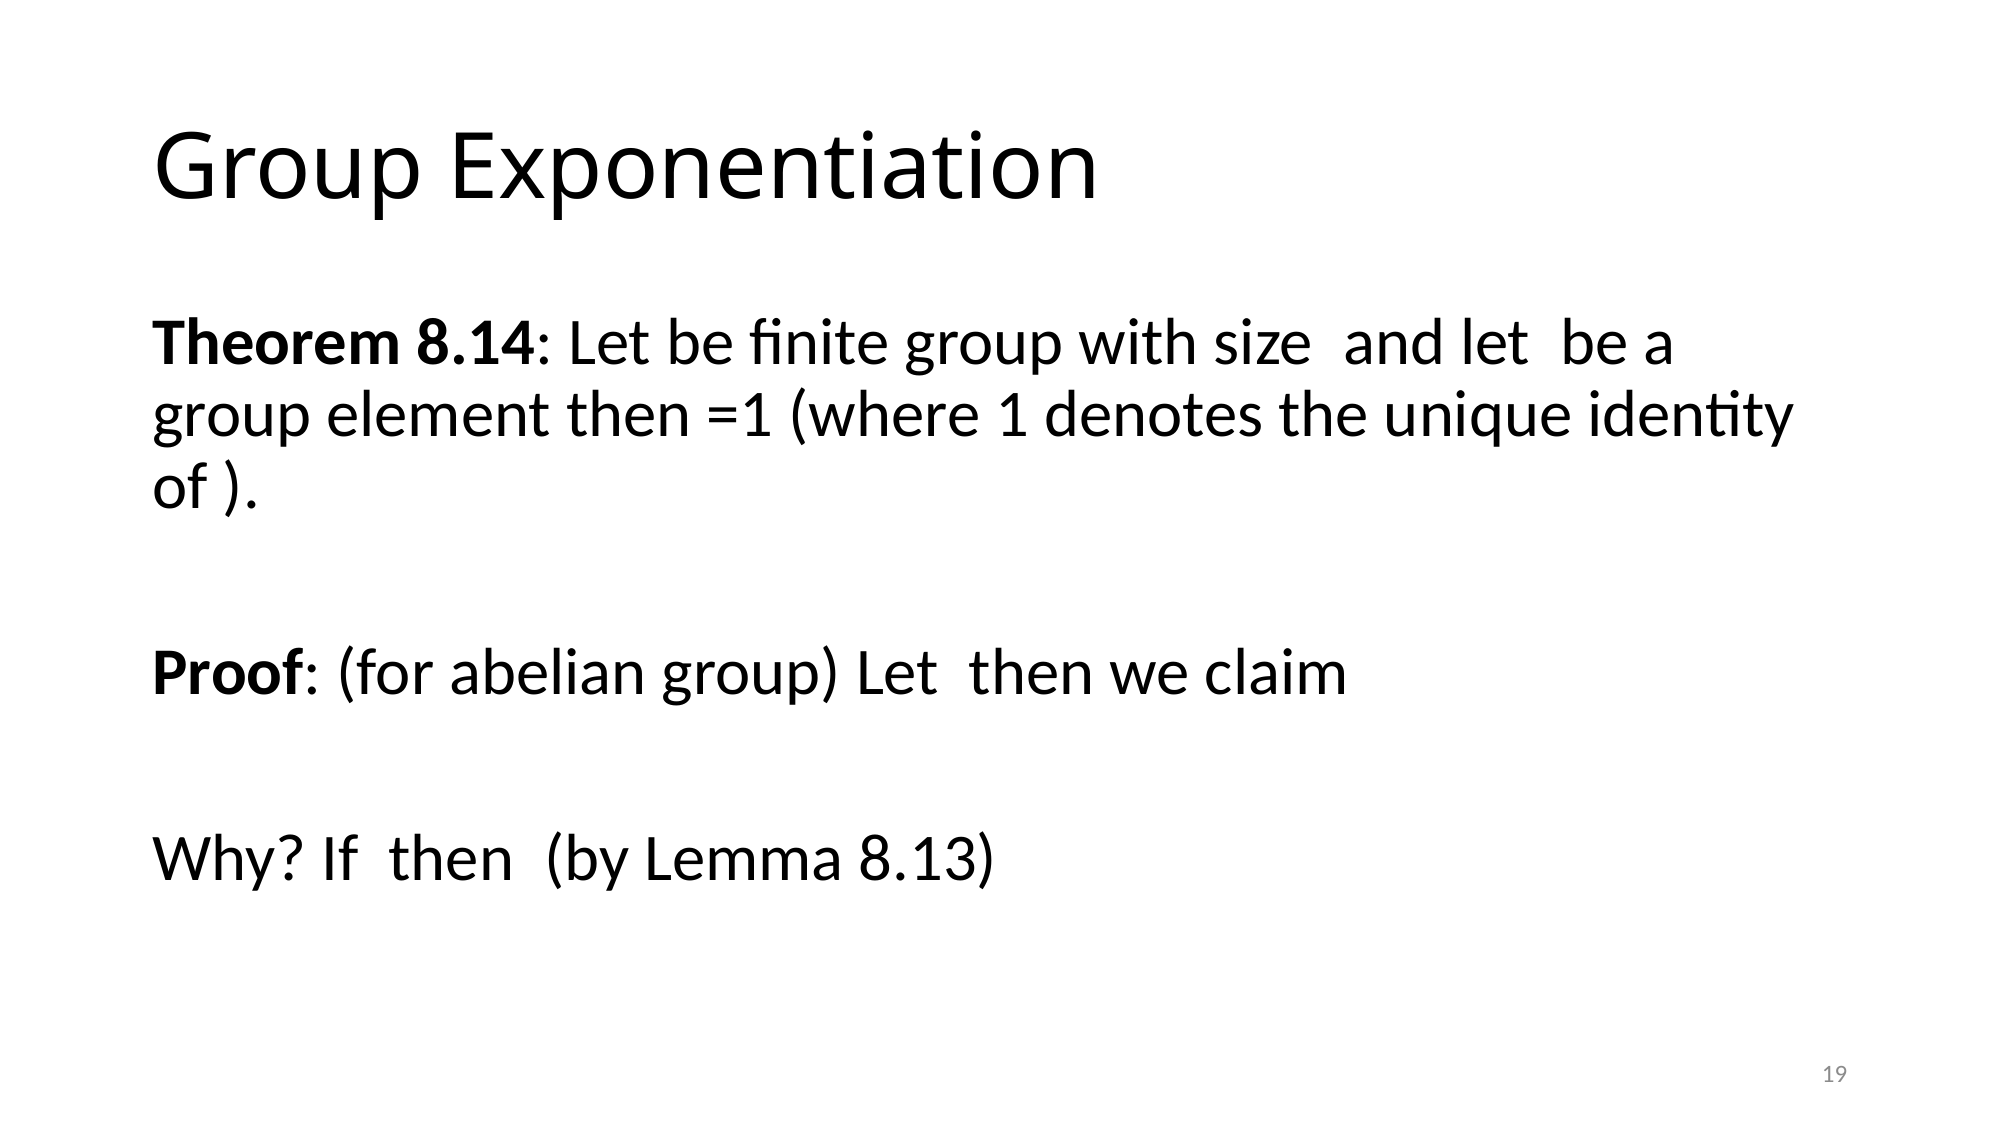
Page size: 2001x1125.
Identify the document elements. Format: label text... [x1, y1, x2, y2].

slide_number 19 [1412, 1042, 1863, 1103]
title Group Exponentiation [137, 59, 1863, 278]
